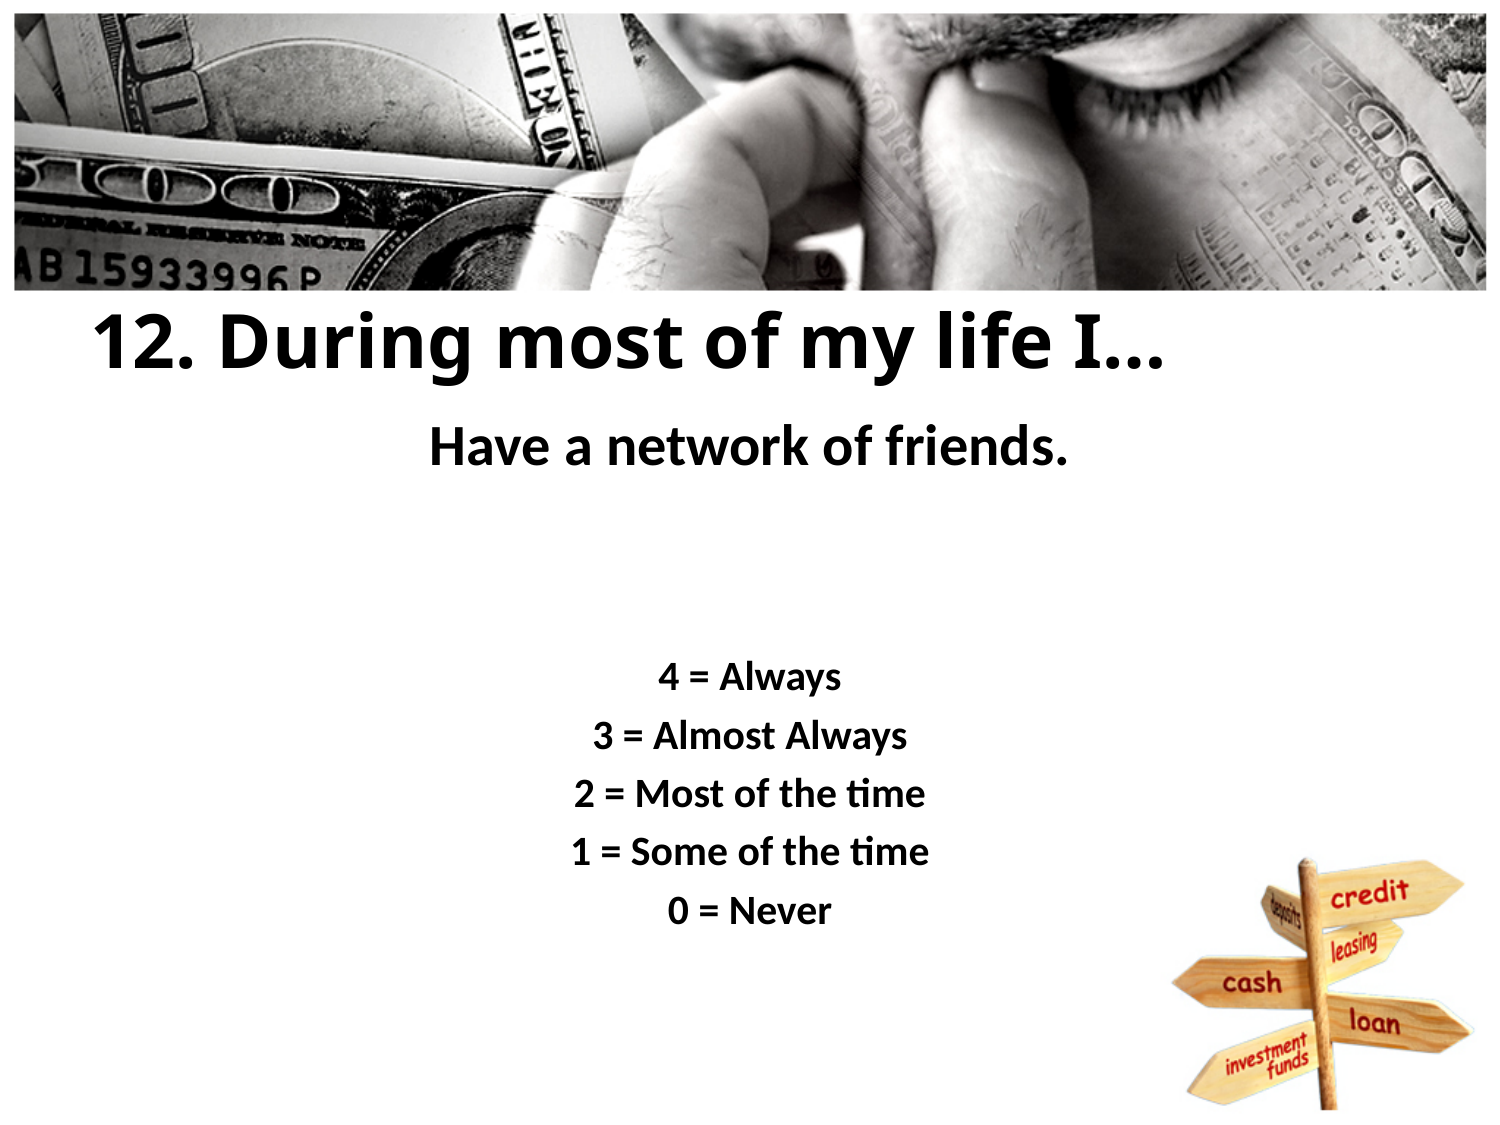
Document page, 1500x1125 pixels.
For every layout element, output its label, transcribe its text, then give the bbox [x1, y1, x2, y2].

list Have a network of friends. 4 = Always 3 = Almost Always 2 = Most of the time 1 = Some of the time 0 = Never [74, 399, 1426, 1006]
picture [0, 0, 1500, 1125]
title 12. During most of my life I… [74, 287, 1426, 391]
